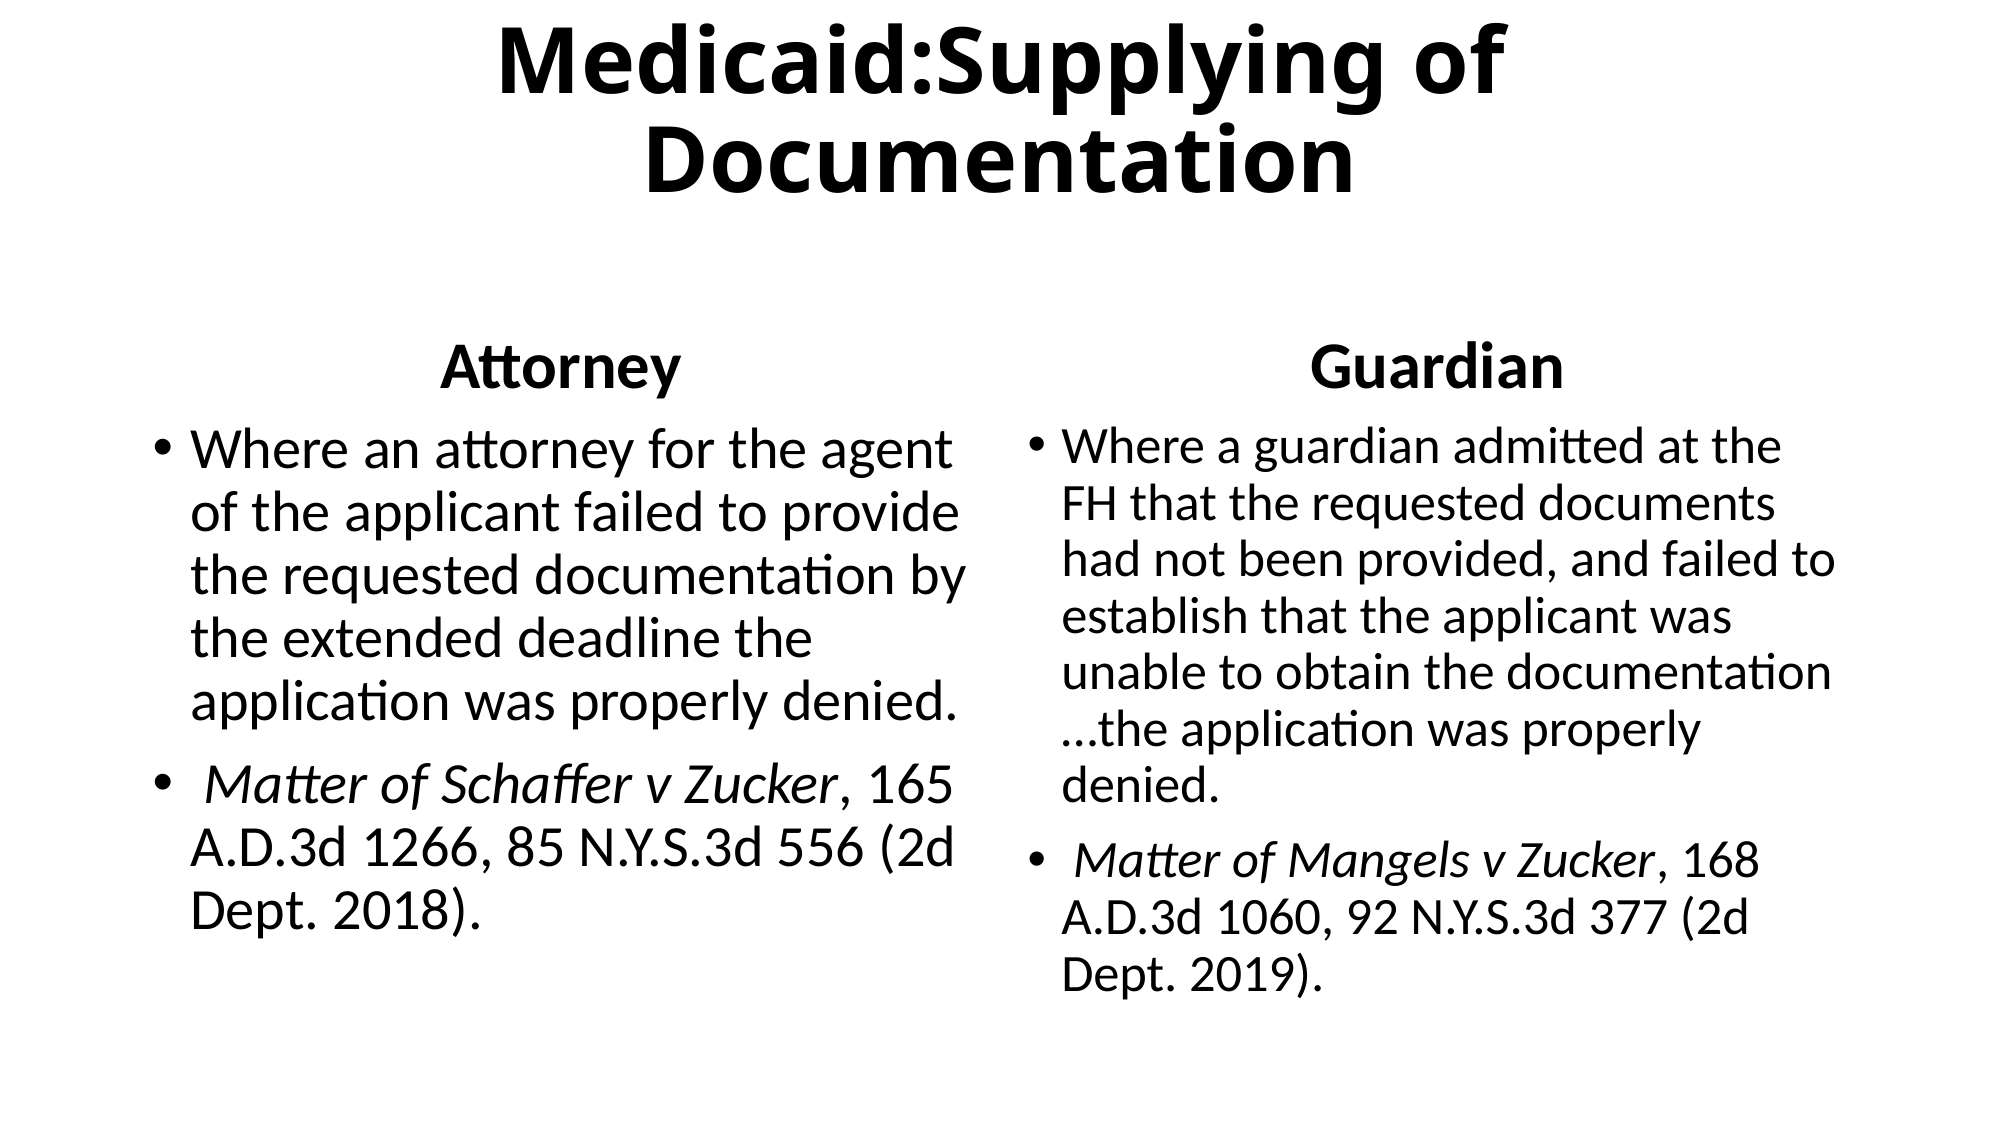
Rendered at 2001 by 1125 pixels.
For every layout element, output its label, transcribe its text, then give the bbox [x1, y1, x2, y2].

list Where an attorney for the agent of the applicant failed to provide the requested documentation by the extended deadline the application was properly denied. Matter of Schaffer v Zucker, 165 A.D.3d 1266, 85 N.Y.S.3d 556 (2d Dept. 2018). [137, 410, 984, 1016]
list Attorney [137, 275, 984, 410]
list Where a guardian admitted at the FH that the requested documents had not been provided, and failed to establish that the applicant was unable to obtain the documentation …the application was properly denied. Matter of Mangels v Zucker, 168 A.D.3d 1060, 92 N.Y.S.3d 377 (2d Dept. 2019). [1012, 410, 1863, 1016]
list Guardian [1012, 275, 1863, 410]
title Medicaid:Supplying of Documentation [137, 59, 1863, 278]
